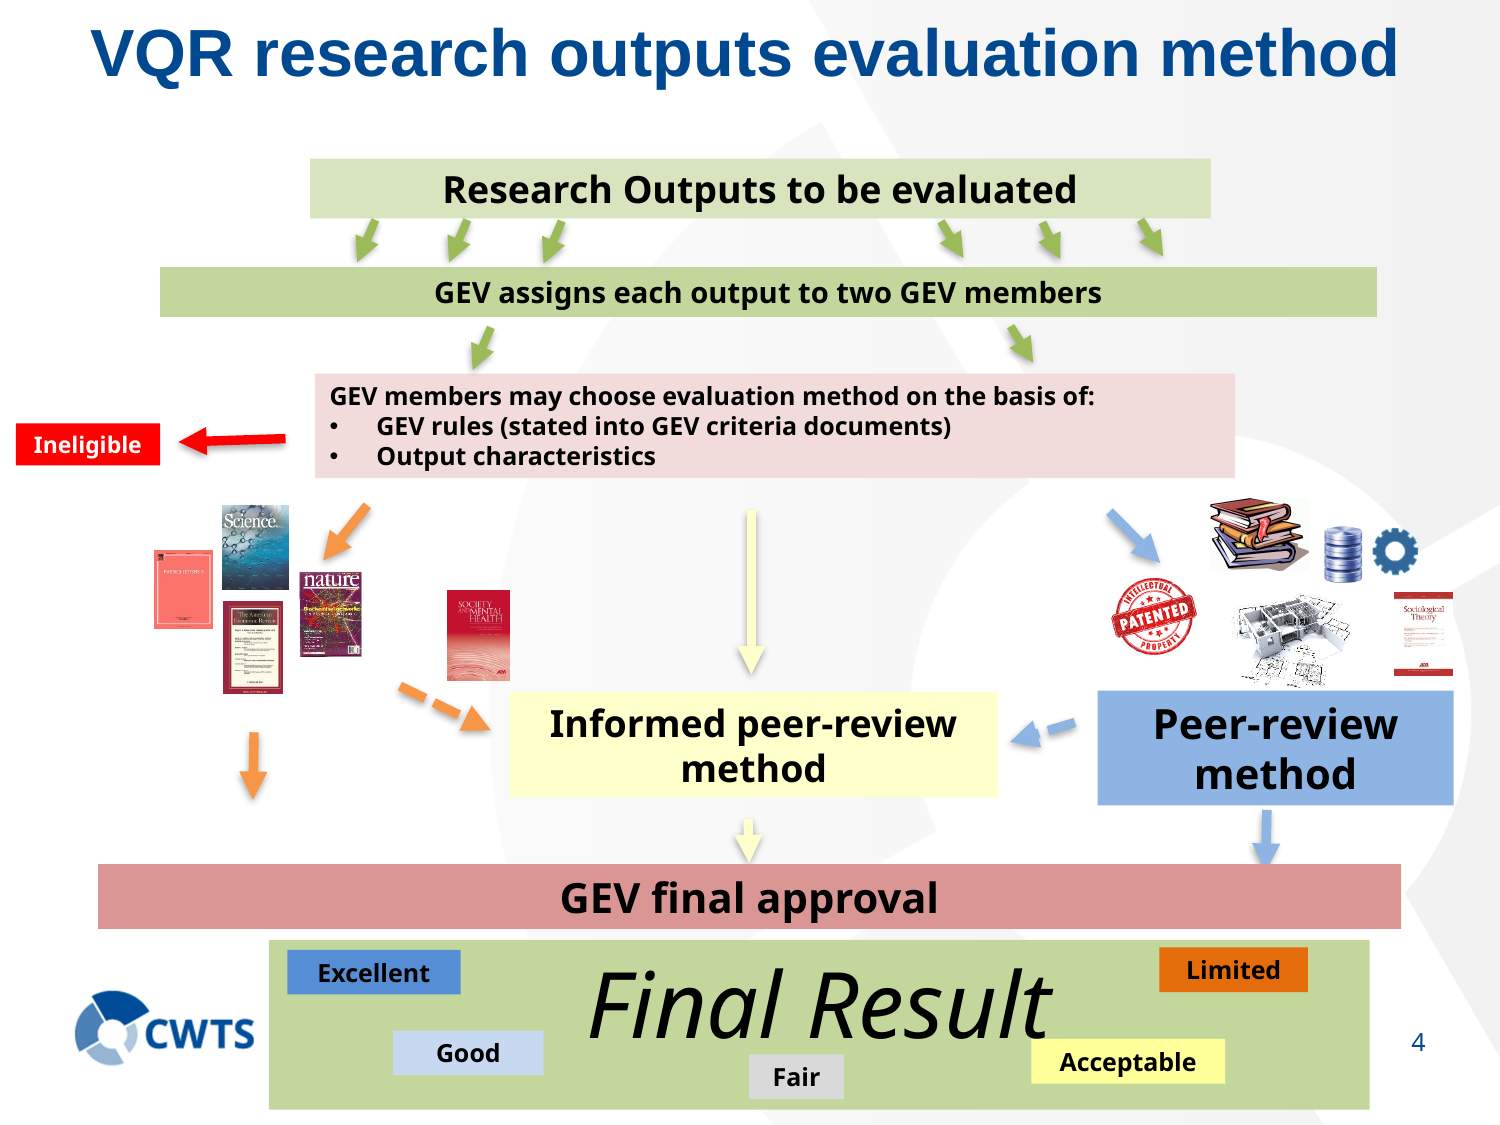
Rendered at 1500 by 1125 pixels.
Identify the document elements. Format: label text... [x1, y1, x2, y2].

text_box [472, 327, 492, 371]
text_box GEV assigns each output to two GEV members [160, 267, 1377, 317]
slide_number 3 [1307, 1000, 1426, 1061]
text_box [448, 219, 468, 263]
text_box Peer-review method [1097, 690, 1454, 806]
text_box GEV final approval [98, 864, 1402, 929]
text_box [543, 220, 562, 264]
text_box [1012, 399, 1036, 437]
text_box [399, 685, 492, 731]
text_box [1140, 219, 1164, 257]
text_box Limited [1159, 947, 1308, 993]
text_box Research Outputs to be evaluated [310, 158, 1211, 219]
picture [0, 0, 1500, 1125]
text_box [474, 401, 494, 445]
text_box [1009, 722, 1076, 743]
text_box Excellent [287, 949, 461, 995]
title VQR research outputs evaluation method [75, 2, 1425, 183]
text_box Final Result [268, 939, 1370, 1110]
text_box Fair [749, 1054, 844, 1100]
text_box GEV members may choose evaluation method on the basis of: GEV rules (stated into GEV criteria documents) Output characteristics [314, 373, 1236, 479]
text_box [356, 219, 376, 263]
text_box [178, 438, 286, 443]
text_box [940, 221, 964, 259]
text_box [322, 505, 368, 561]
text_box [1010, 325, 1034, 364]
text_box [1042, 222, 1061, 260]
text_box Ineligible [15, 423, 161, 466]
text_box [1109, 511, 1161, 564]
text_box Good [393, 1030, 544, 1076]
text_box Informed peer-review method [509, 692, 999, 798]
text_box Acceptable [1031, 1038, 1226, 1084]
